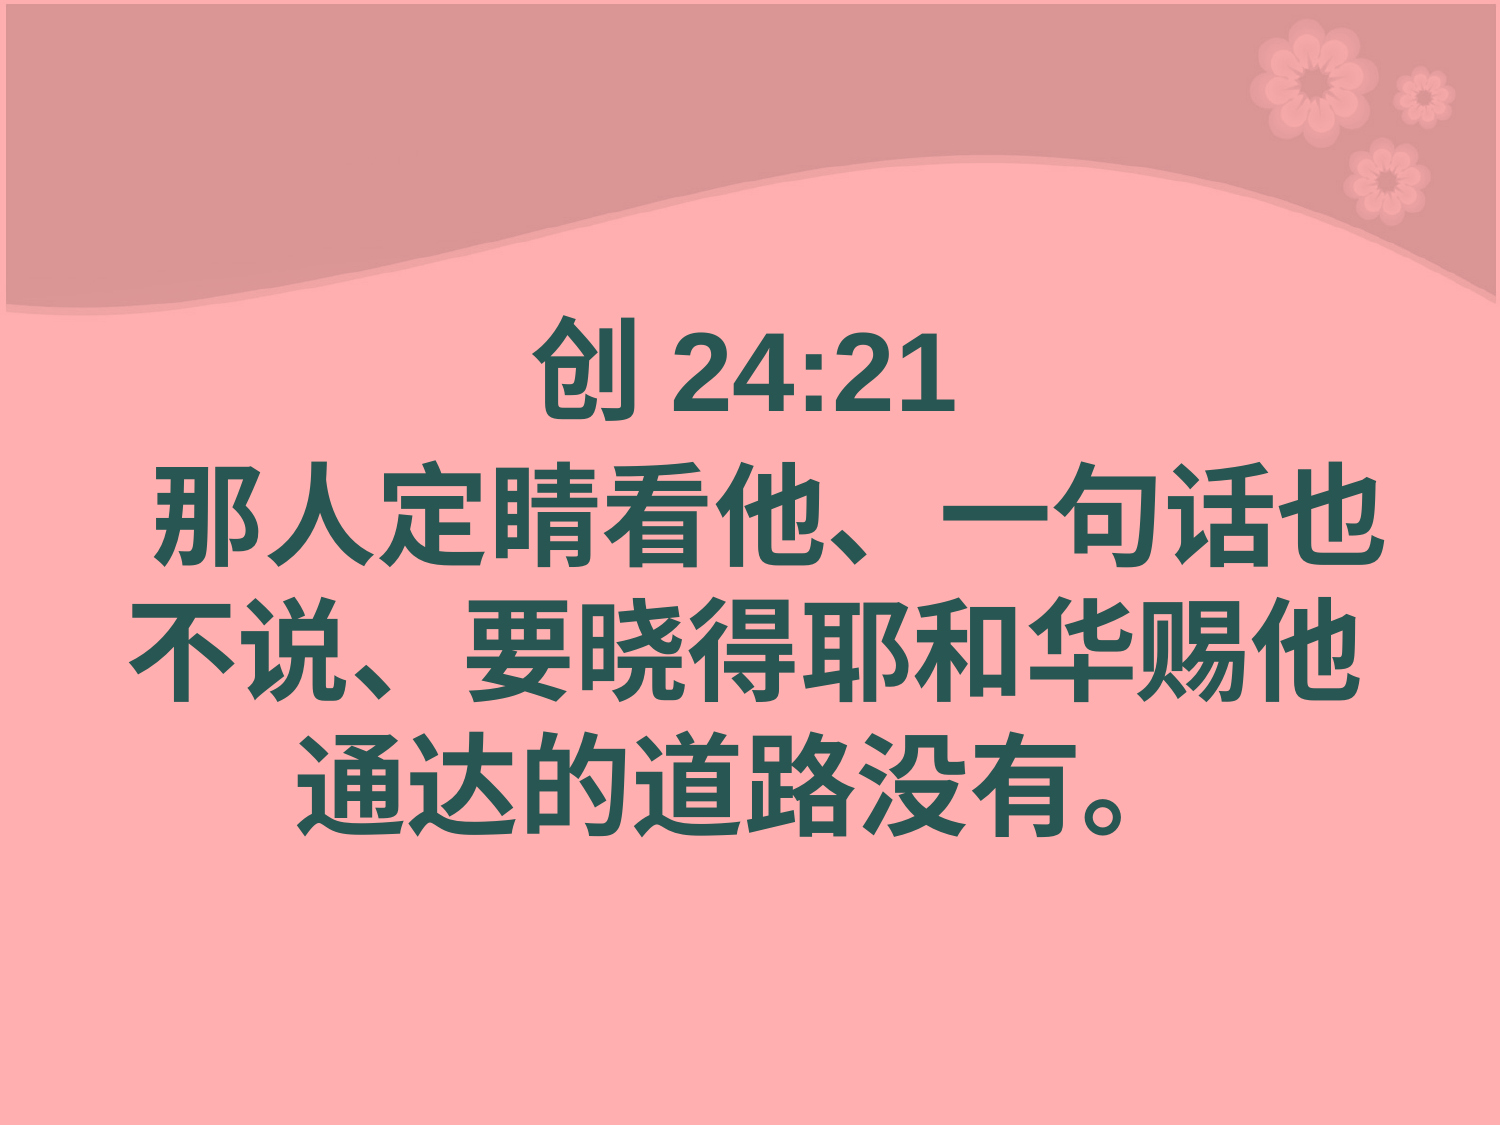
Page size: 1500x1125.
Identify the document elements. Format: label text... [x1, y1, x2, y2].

text_box 创24:21 那人定睛看他、一句话也不说、要晓得耶和华赐他通达的道路没有。 [64, 54, 1424, 1094]
